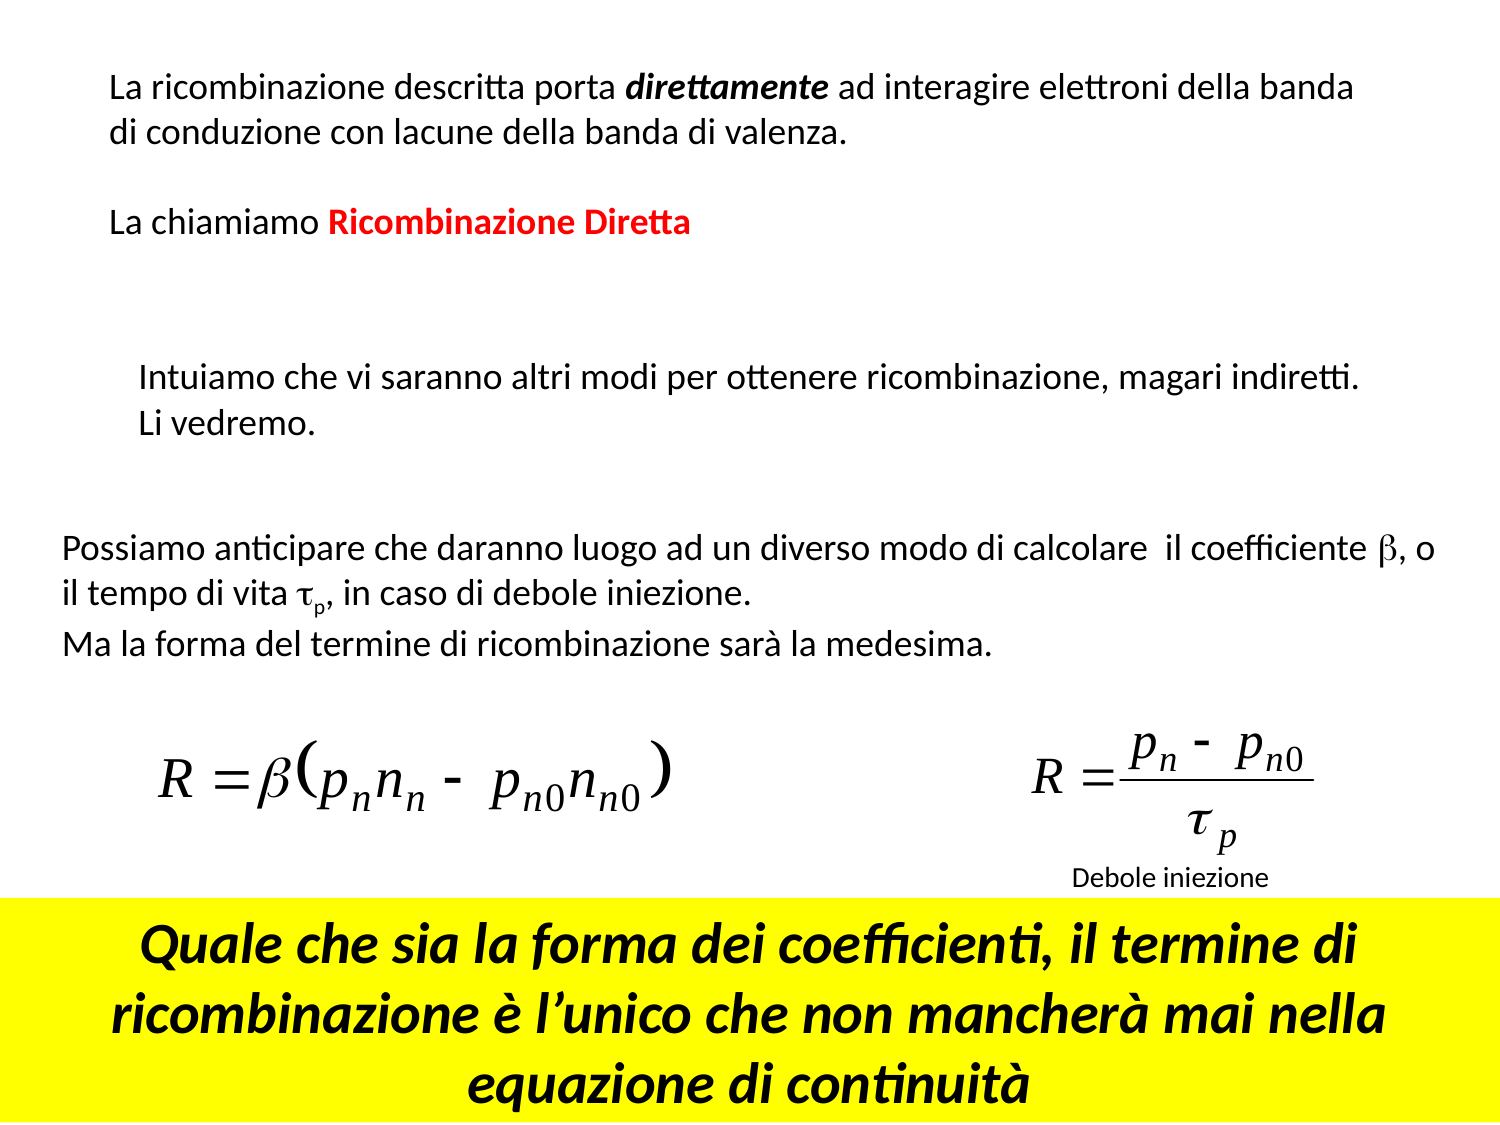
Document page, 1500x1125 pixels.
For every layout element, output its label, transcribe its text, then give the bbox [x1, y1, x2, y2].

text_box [145, 739, 677, 827]
text_box Possiamo anticipare che daranno luogo ad un diverso modo di calcolare il coefficiente b, o il tempo di vita tp, in caso di debole iniezione. Ma la forma del termine di ricombinazione sarà la medesima. [47, 515, 1453, 672]
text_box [1020, 703, 1325, 867]
text_box Intuiamo che vi saranno altri modi per ottenere ricombinazione, magari indiretti. Li vedremo. [123, 345, 1377, 450]
text_box La ricombinazione descritta porta direttamente ad interagire elettroni della banda di conduzione con lacune della banda di valenza. La chiamiamo Ricombinazione Diretta [94, 54, 1406, 250]
text_box Quale che sia la forma dei coefficienti, il termine di ricombinazione è l’unico che non mancherà mai nella equazione di continuità [0, 897, 1500, 1123]
text_box Debole iniezione [1057, 874, 1285, 897]
